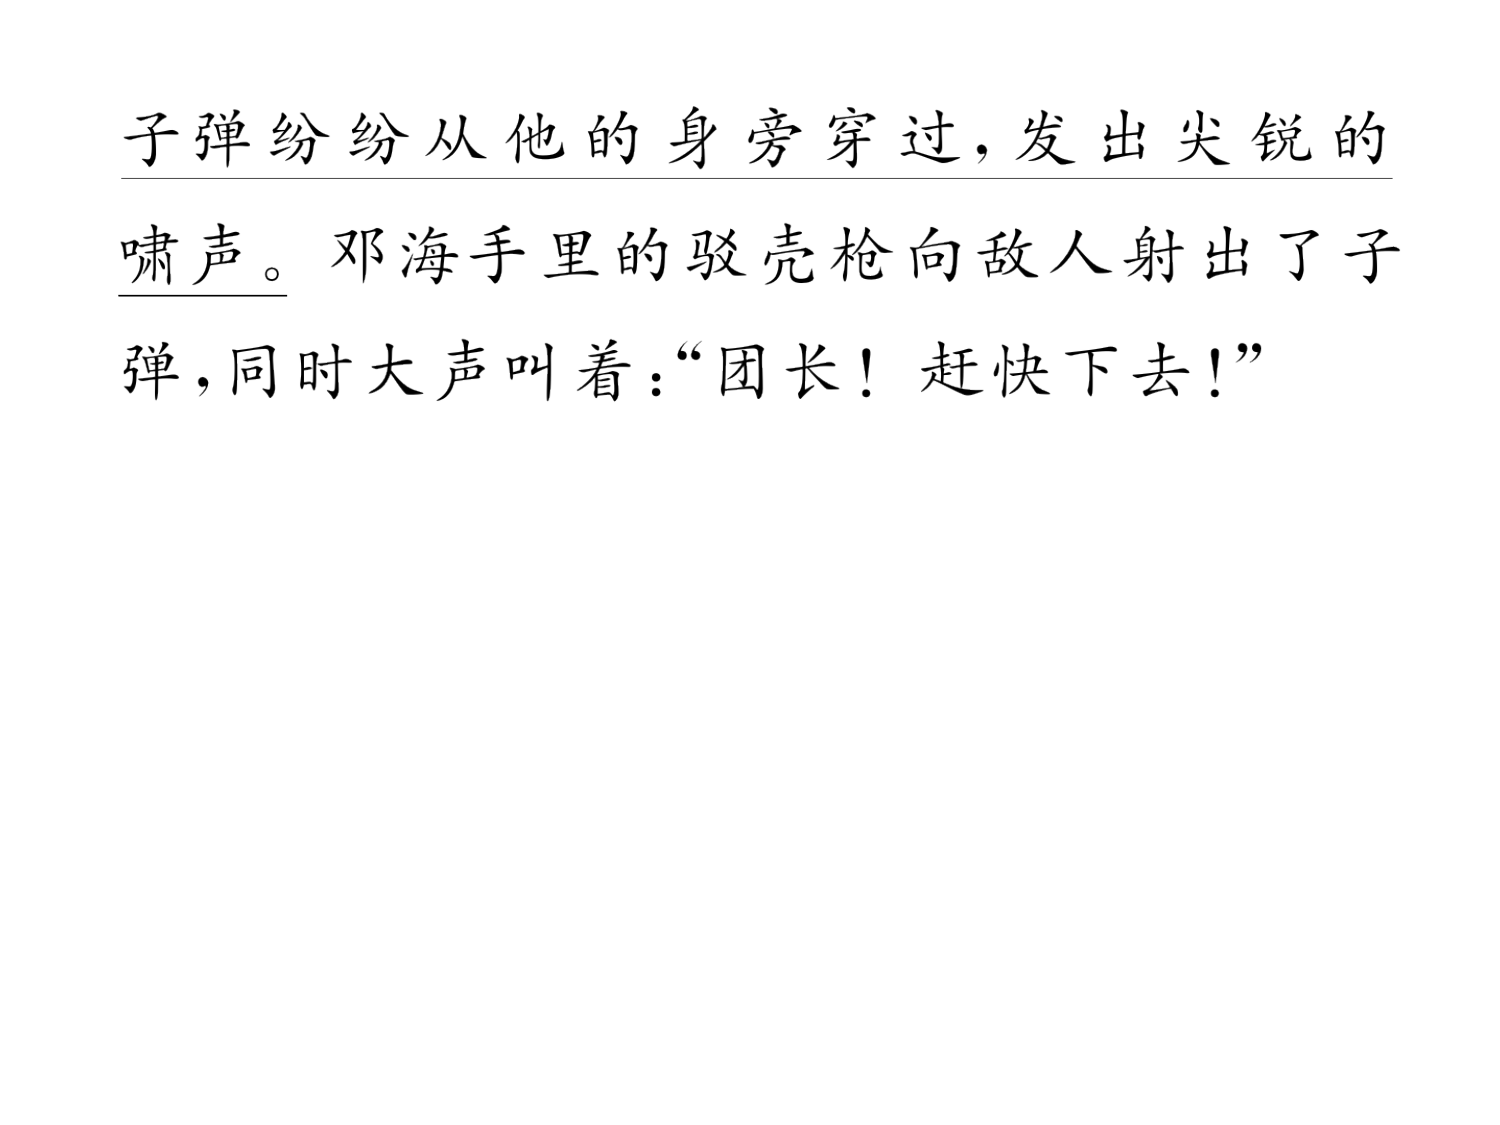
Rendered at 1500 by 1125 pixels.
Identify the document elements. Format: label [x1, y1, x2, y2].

picture [112, 77, 1465, 421]
